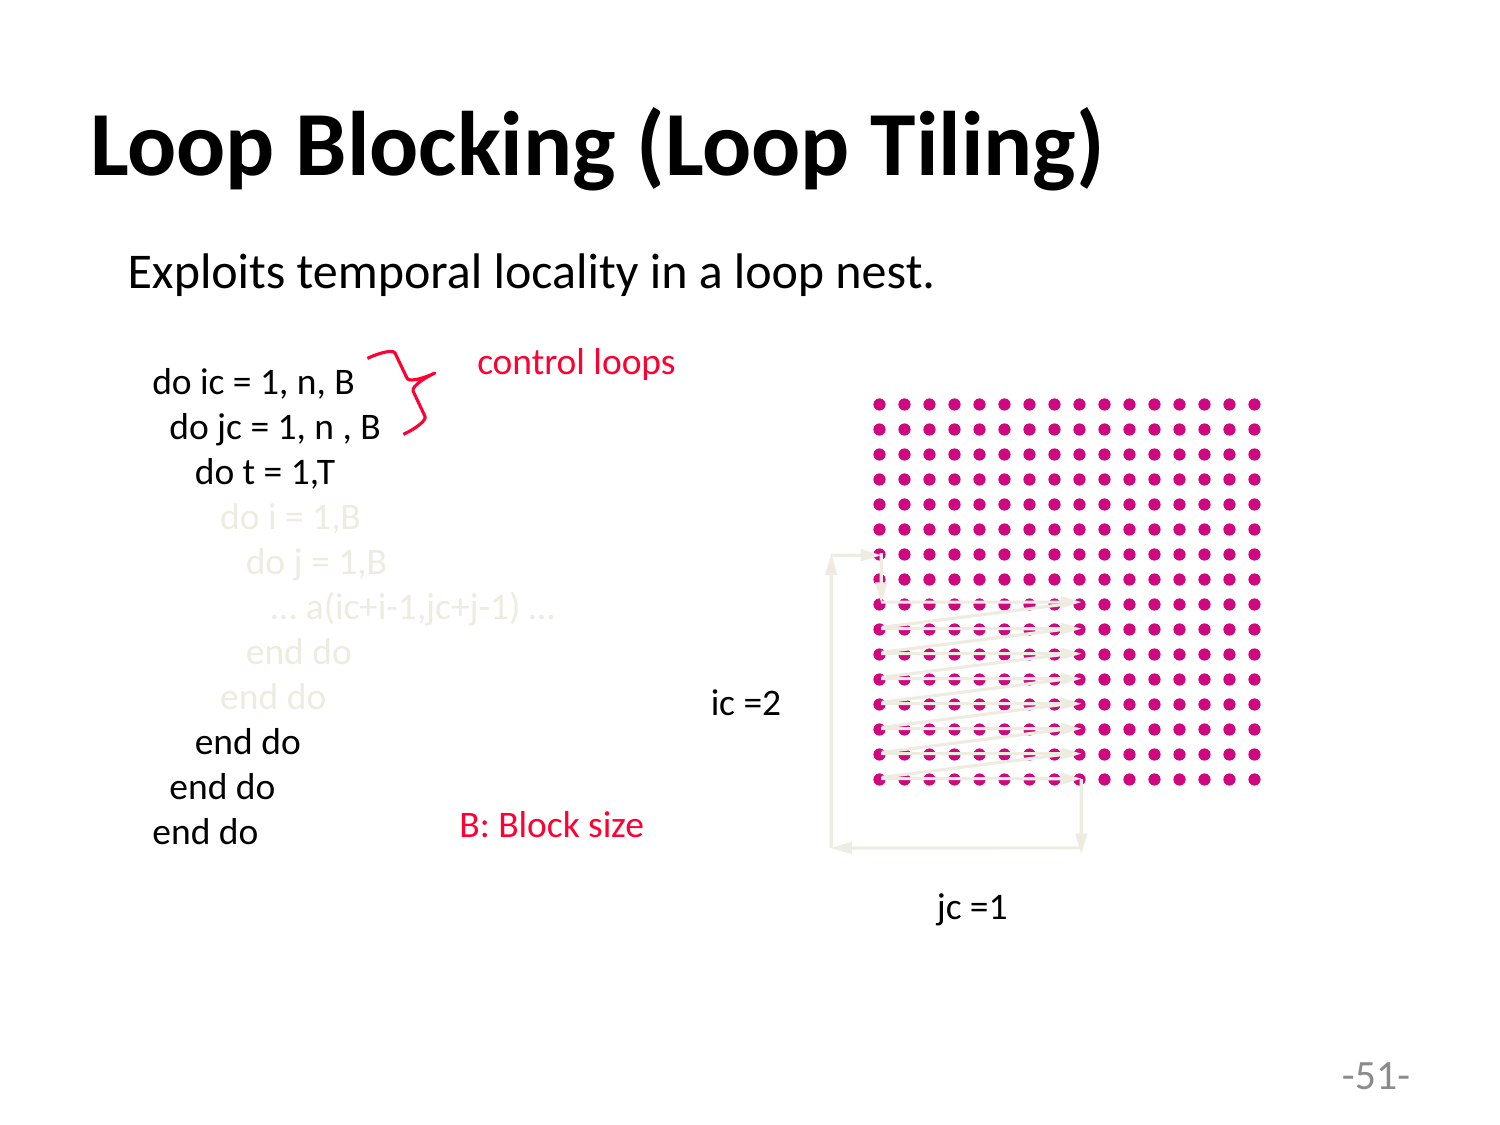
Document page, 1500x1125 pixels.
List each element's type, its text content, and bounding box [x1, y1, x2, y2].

text_box B: Block size [444, 792, 660, 852]
text_box jc =1 [922, 874, 1023, 935]
title Loop Blocking (Loop Tiling) [75, 45, 1425, 233]
text_box do ic = 1, n, B do jc = 1, n , B do t = 1,T do i = 1,B do j = 1,B … a(ic+i-1,jc+j-1) … end do end do end do end do end do [137, 349, 571, 860]
slide_number -51- [1074, 1042, 1425, 1103]
list Exploits temporal locality in a loop nest. [112, 231, 1388, 307]
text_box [382, 329, 704, 427]
text_box ic =2 [696, 670, 797, 731]
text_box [830, 552, 1082, 855]
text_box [874, 399, 1260, 785]
